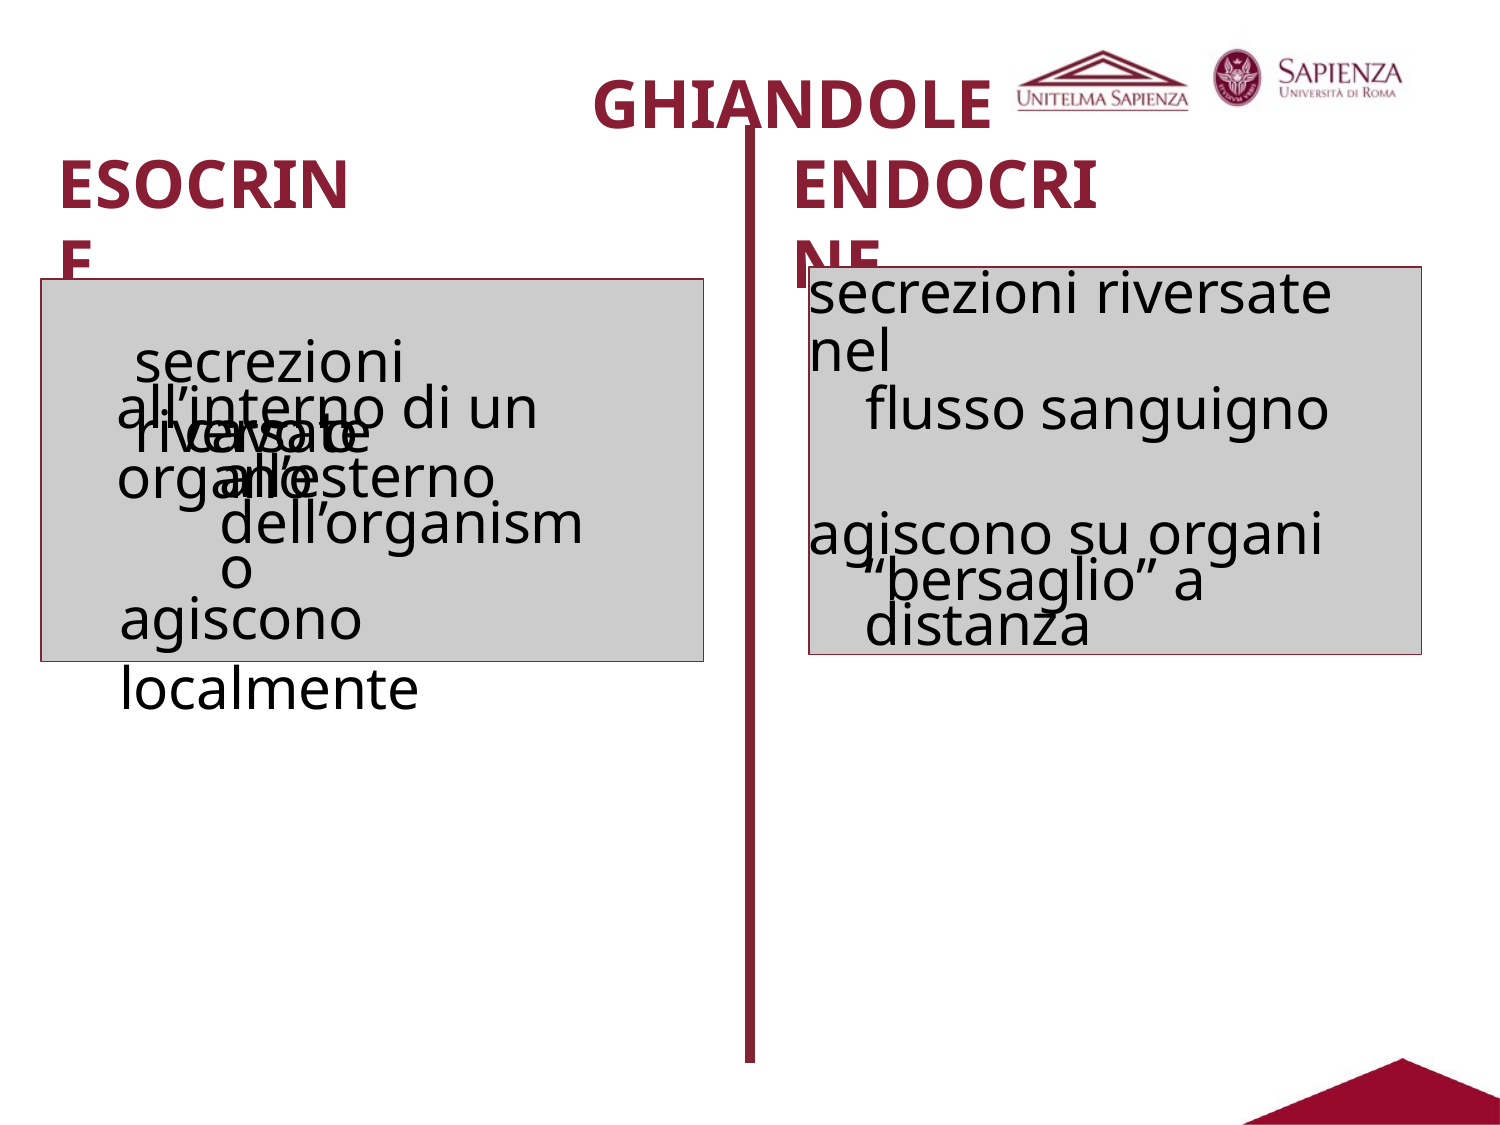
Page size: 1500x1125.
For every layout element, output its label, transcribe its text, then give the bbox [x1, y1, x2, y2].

text_box ESOCRINE [55, 142, 356, 278]
title GHIANDOLE [74, 54, 1426, 251]
text_box secrezioni riversate [132, 324, 613, 369]
picture [1241, 1058, 1500, 1125]
text_box all’interno di un organo [114, 369, 687, 510]
text_box secrezioni riversate nel flusso sanguigno agiscono su organi “bersaglio” a distanza [808, 267, 1422, 655]
text_box [1009, 30, 1413, 115]
text_box cavo o all’esterno dell’organismo [182, 415, 620, 581]
text_box [41, 278, 704, 662]
text_box agiscono localmente [117, 581, 628, 722]
text_box ENDOCRINE [789, 142, 1139, 303]
